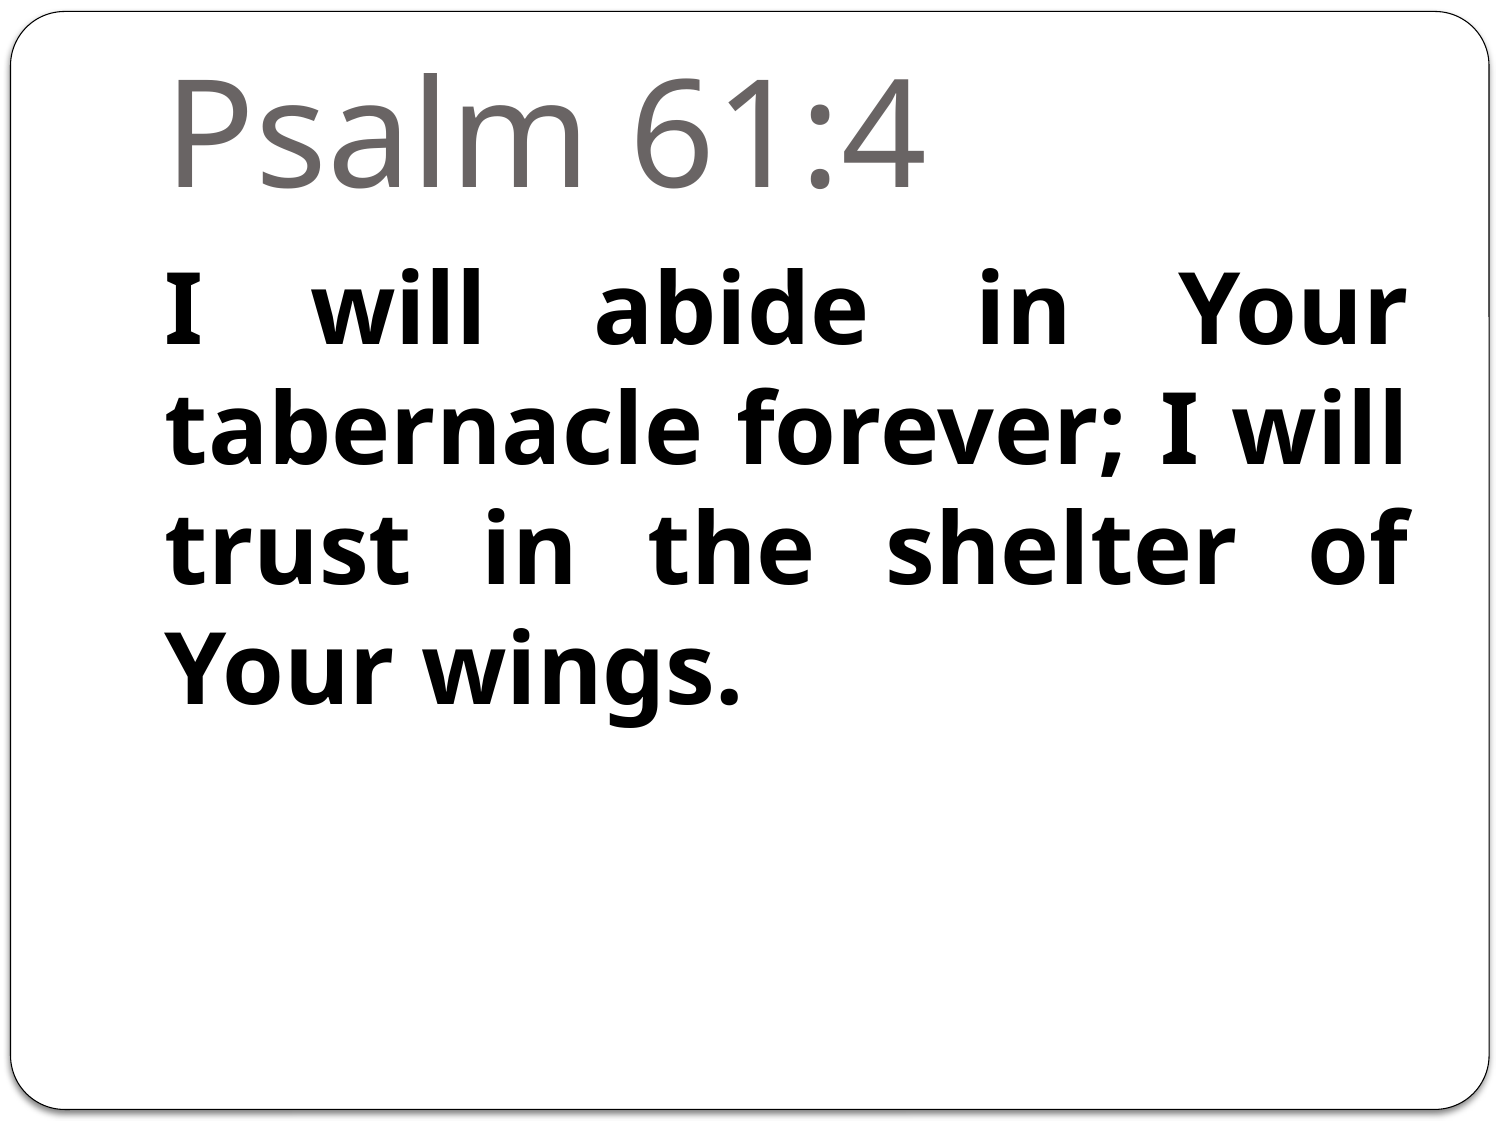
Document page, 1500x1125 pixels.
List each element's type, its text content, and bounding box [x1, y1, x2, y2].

title Psalm 61:4 [150, 45, 1425, 233]
list I will abide in Your tabernacle forever; I will trust in the shelter of Your wings. [150, 237, 1425, 988]
